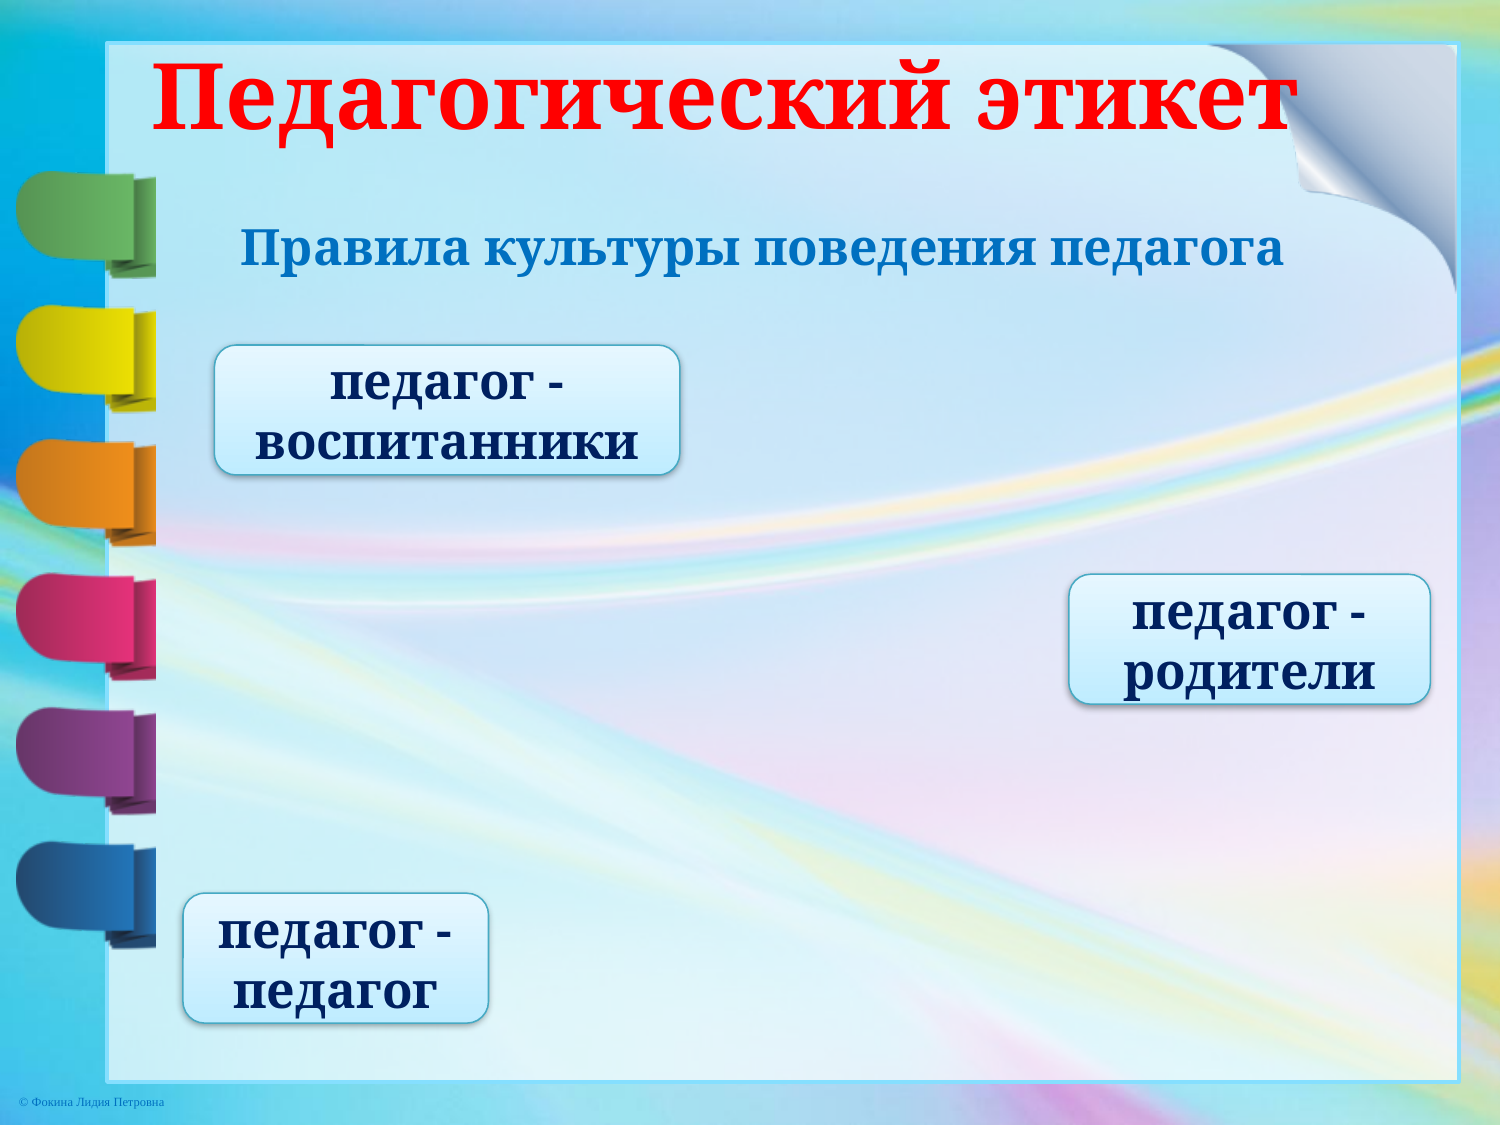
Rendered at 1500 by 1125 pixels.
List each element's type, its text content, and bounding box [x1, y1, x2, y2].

picture [0, 0, 1500, 1125]
text_box педагог - родители [1068, 573, 1432, 705]
text_box педагог - воспитанники [213, 344, 681, 476]
text_box педагог - педагог [182, 892, 490, 1024]
title Педагогический этикет [112, 30, 1341, 159]
text_box Правила культуры поведения педагога [225, 208, 1301, 283]
